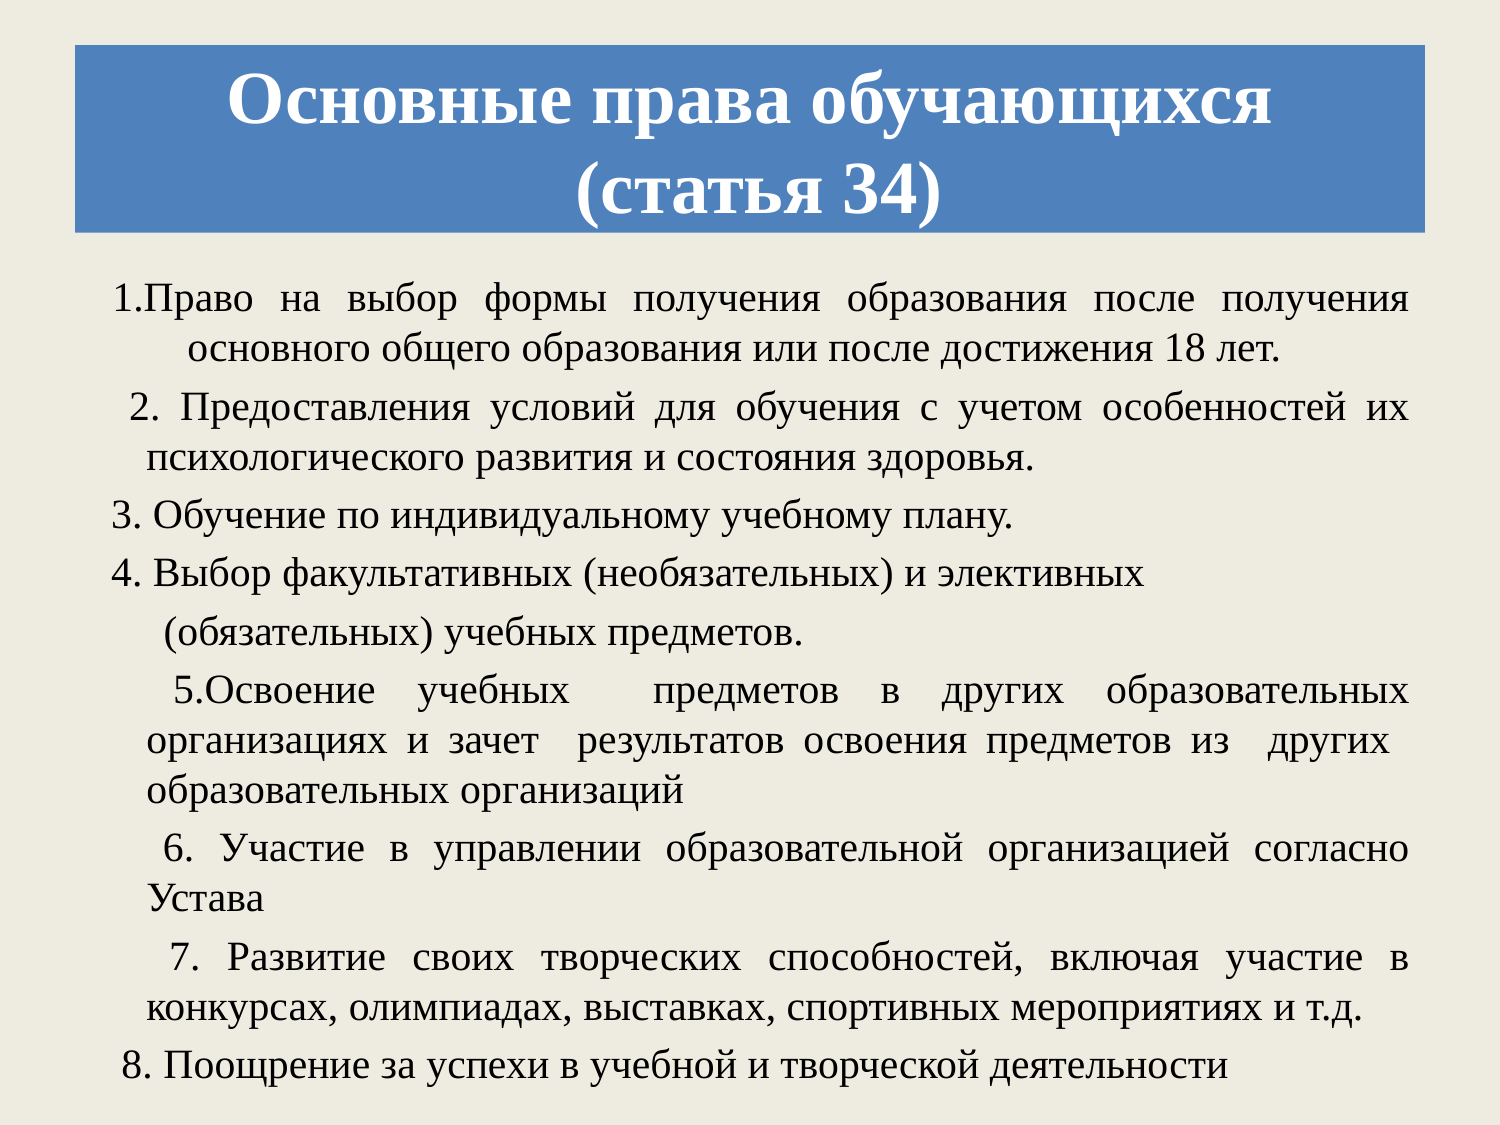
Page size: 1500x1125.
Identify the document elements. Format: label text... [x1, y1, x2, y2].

title Основные права обучающихся (статья 34) [74, 44, 1426, 233]
list 1.Право на выбор формы получения образования после получения основного общего образования или после достижения 18 лет. 2. Предоставления условий для обучения с учетом особенностей их психологического развития и состояния здоровья. 3. Обучение по индивидуальному учебному плану. 4. Выбор факультативных (необязательных) и элективных (обязательных) учебных предметов. 5.Освоение учебных предметов в других образовательных организациях и зачет результатов освоения предметов из других образовательных организаций 6. Участие в управлении образовательной организацией согласно Устава 7. Развитие своих творческих способностей, включая участие в конкурсах, олимпиадах, выставках, спортивных мероприятиях и т.д. 8. Поощрение за успехи в учебной и творческой деятельности [74, 262, 1426, 1006]
